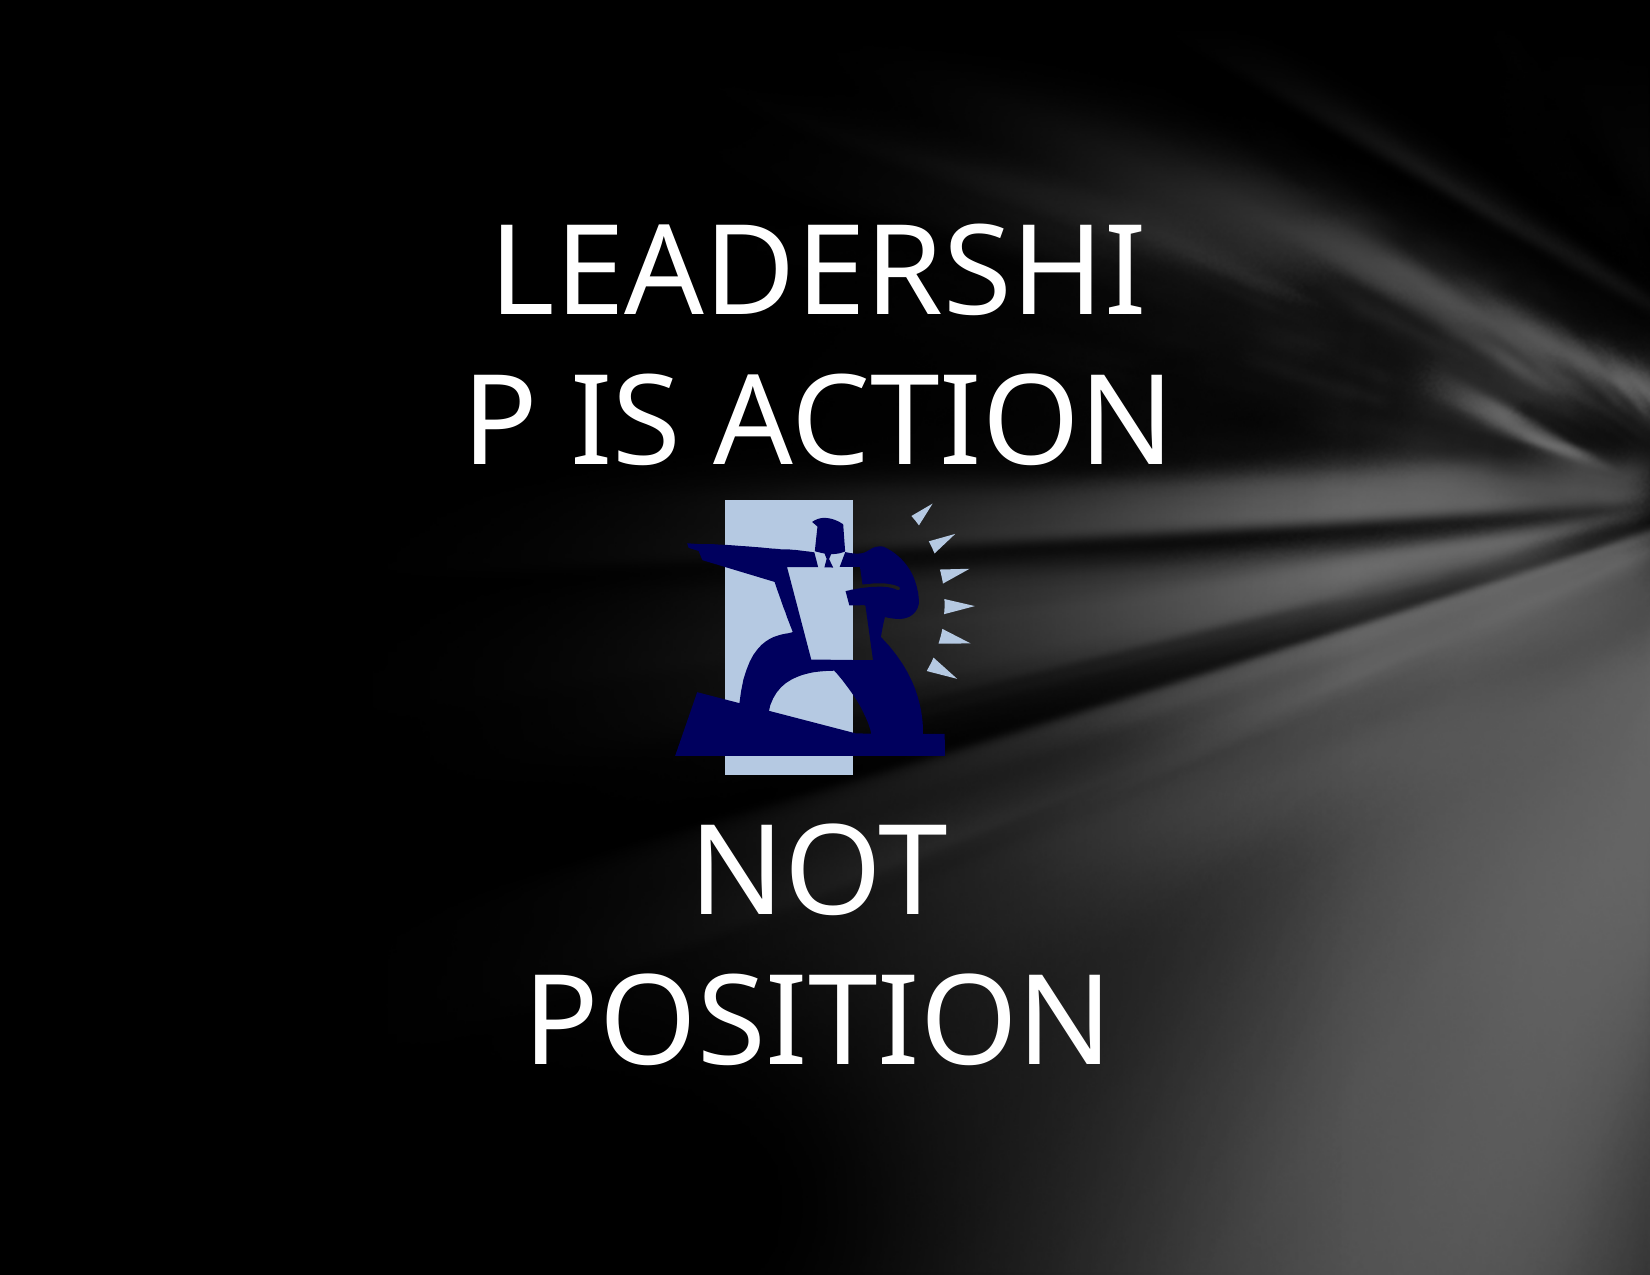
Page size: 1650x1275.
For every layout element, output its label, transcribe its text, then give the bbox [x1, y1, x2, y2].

picture [674, 500, 976, 775]
text_box LEADERSHIP IS ACTION NOT POSITION [437, 182, 1200, 1097]
